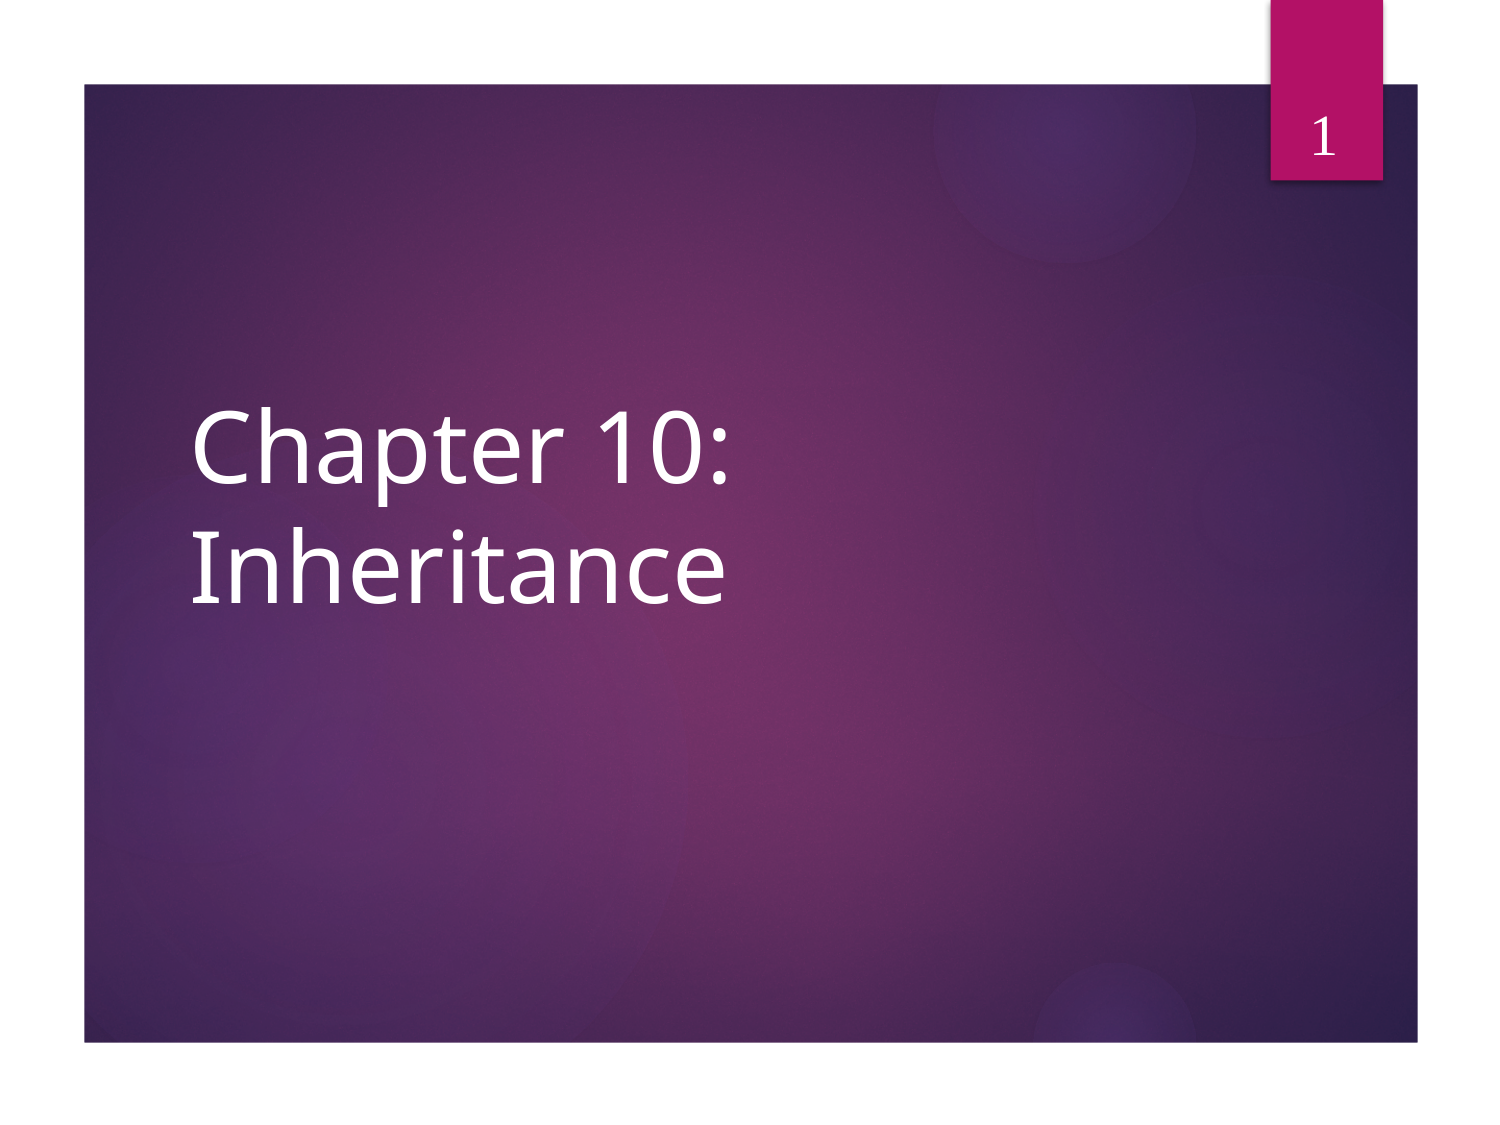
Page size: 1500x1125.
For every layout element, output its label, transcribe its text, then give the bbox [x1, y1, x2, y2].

title Chapter 10: Inheritance [174, 212, 1146, 631]
slide_number 1 [1259, 48, 1390, 175]
